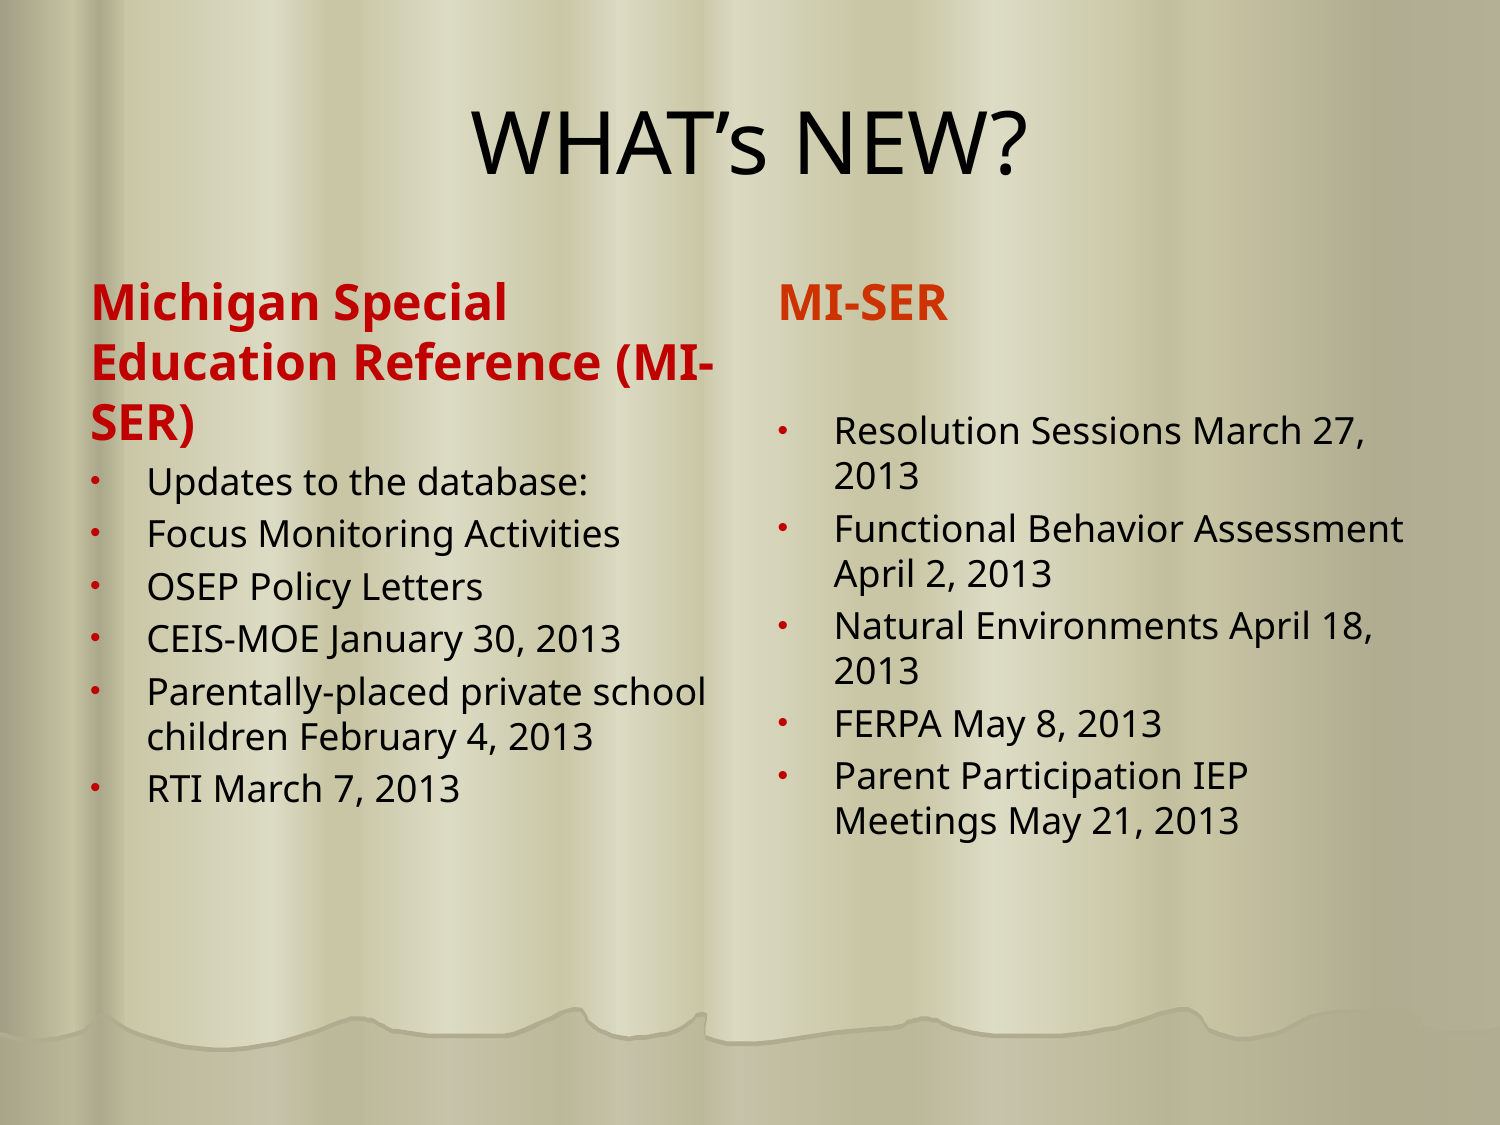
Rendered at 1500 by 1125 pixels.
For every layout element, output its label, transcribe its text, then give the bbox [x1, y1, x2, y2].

list Michigan Special Education Reference (MI-SER) Updates to the database: Focus Monitoring Activities OSEP Policy Letters CEIS-MOE January 30, 2013 Parentally-placed private school children February 4, 2013 RTI March 7, 2013 [75, 262, 738, 1006]
title WHAT’s NEW? [75, 45, 1425, 233]
list MI-SER Resolution Sessions March 27, 2013 Functional Behavior Assessment April 2, 2013 Natural Environments April 18, 2013 FERPA May 8, 2013 Parent Participation IEP Meetings May 21, 2013 [762, 262, 1425, 1006]
